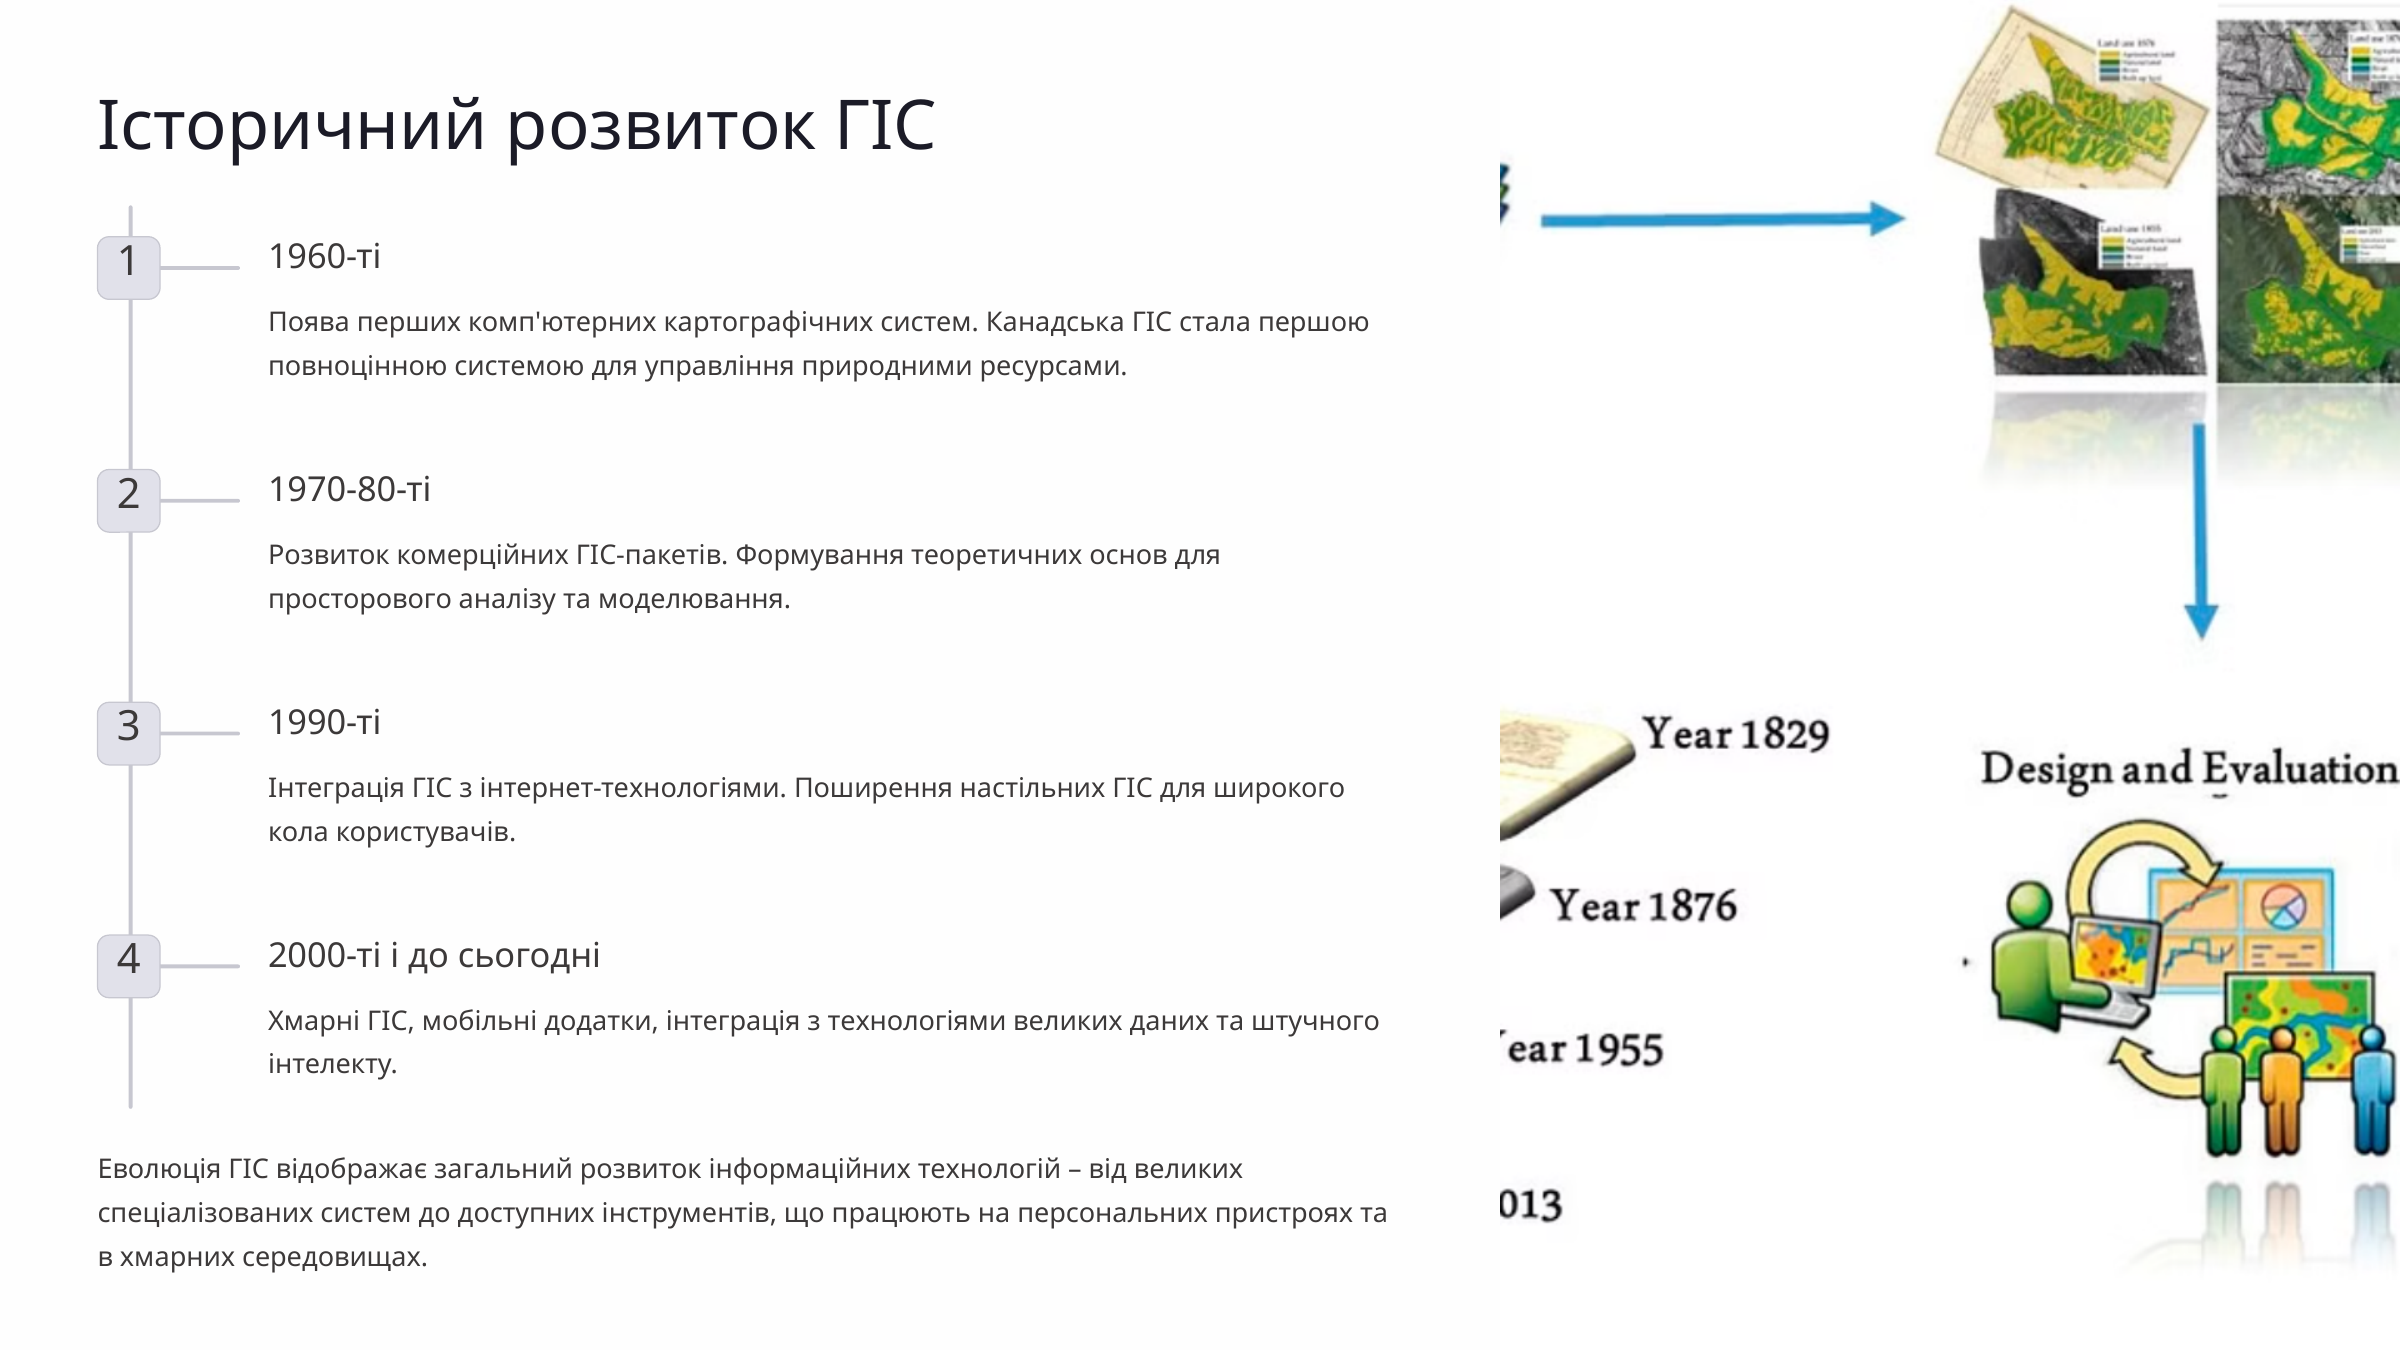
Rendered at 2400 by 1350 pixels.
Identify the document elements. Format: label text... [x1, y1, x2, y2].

text_box Історичний розвиток ГІС [97, 76, 913, 164]
picture [1499, 0, 2400, 1350]
text_box [97, 702, 161, 765]
text_box [161, 731, 240, 736]
text_box [161, 964, 240, 969]
text_box Поява перших комп'ютерних картографічних систем. Канадська ГІС стала першою повноцінною системою для управління природними ресурсами. [268, 293, 1403, 383]
text_box Еволюція ГІС відображає загальний розвиток інформаційних технологій – від великих спеціалізованих систем до доступних інструментів, що працюють на персональних пристроях та в хмарних середовищах. [97, 1140, 1403, 1274]
text_box [128, 998, 133, 1109]
text_box 2 [107, 474, 150, 527]
text_box [128, 205, 133, 236]
text_box [97, 236, 161, 300]
text_box Розвиток комерційних ГІС-пакетів. Формування теоретичних основ для просторового аналізу та моделювання. [268, 526, 1403, 616]
text_box [128, 300, 133, 469]
text_box 1970-80-ті [268, 466, 617, 510]
text_box 2000-ті і до сьогодні [268, 931, 617, 976]
text_box 1960-ті [268, 233, 617, 277]
text_box [128, 765, 133, 935]
text_box Інтеграція ГІС з інтернет-технологіями. Поширення настільних ГІС для широкого кола користувачів. [268, 758, 1403, 849]
text_box [128, 533, 133, 702]
text_box [97, 935, 161, 998]
text_box [97, 469, 161, 533]
text_box 4 [107, 940, 150, 993]
text_box [161, 498, 240, 503]
text_box [161, 266, 240, 270]
text_box 3 [107, 707, 150, 760]
text_box 1990-ті [268, 698, 617, 743]
text_box Хмарні ГІС, мобільні додатки, інтеграція з технологіями великих даних та штучного інтелекту. [268, 991, 1403, 1081]
text_box 1 [107, 241, 150, 295]
